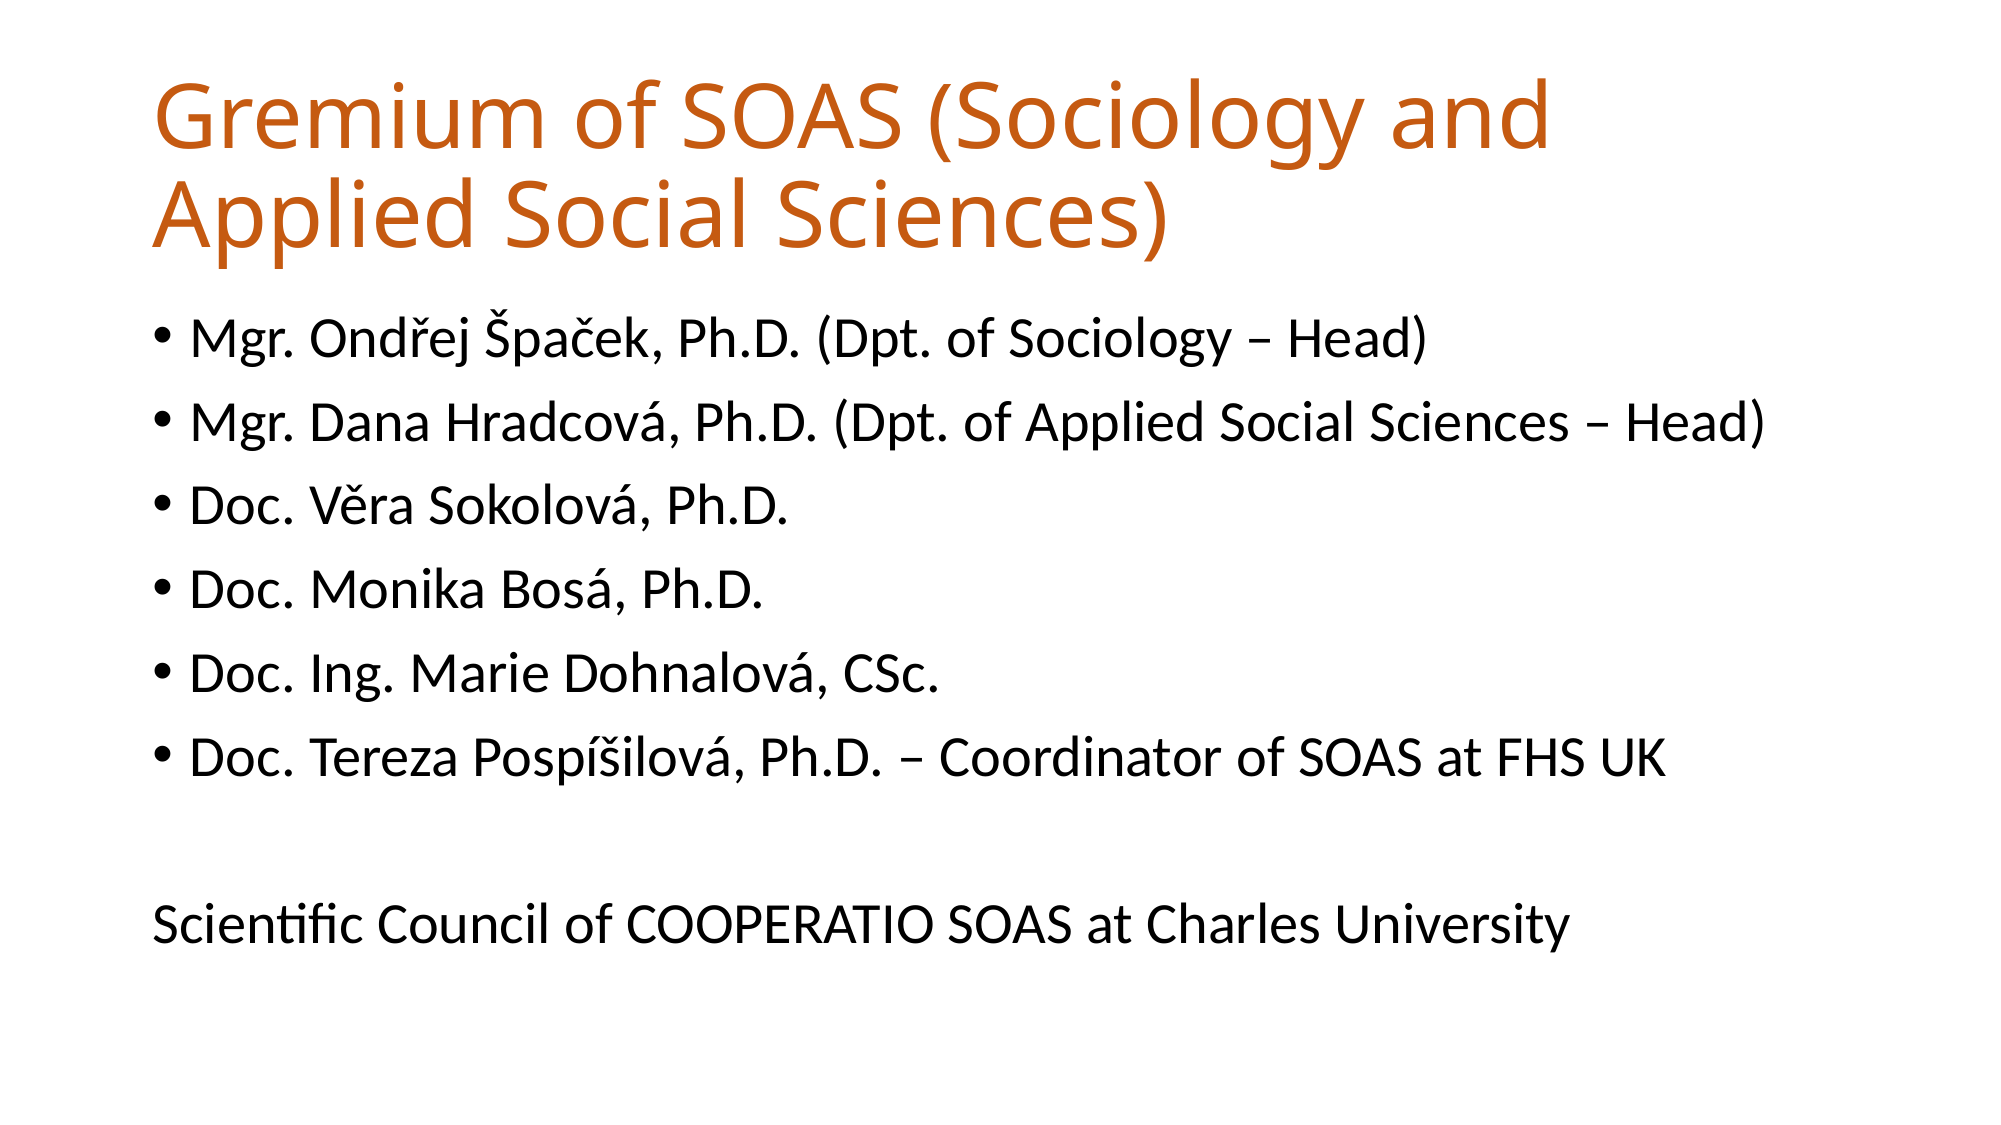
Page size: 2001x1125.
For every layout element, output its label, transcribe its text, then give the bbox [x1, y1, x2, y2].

title Gremium of SOAS (Sociology and Applied Social Sciences) [137, 59, 1863, 278]
list Mgr. Ondřej Špaček, Ph.D. (Dpt. of Sociology – Head) Mgr. Dana Hradcová, Ph.D. (Dpt. of Applied Social Sciences – Head) Doc. Věra Sokolová, Ph.D. Doc. Monika Bosá, Ph.D. Doc. Ing. Marie Dohnalová, CSc. Doc. Tereza Pospíšilová, Ph.D. – Coordinator of SOAS at FHS UK Scientific Council of COOPERATIO SOAS at Charles University [137, 299, 1863, 1014]
